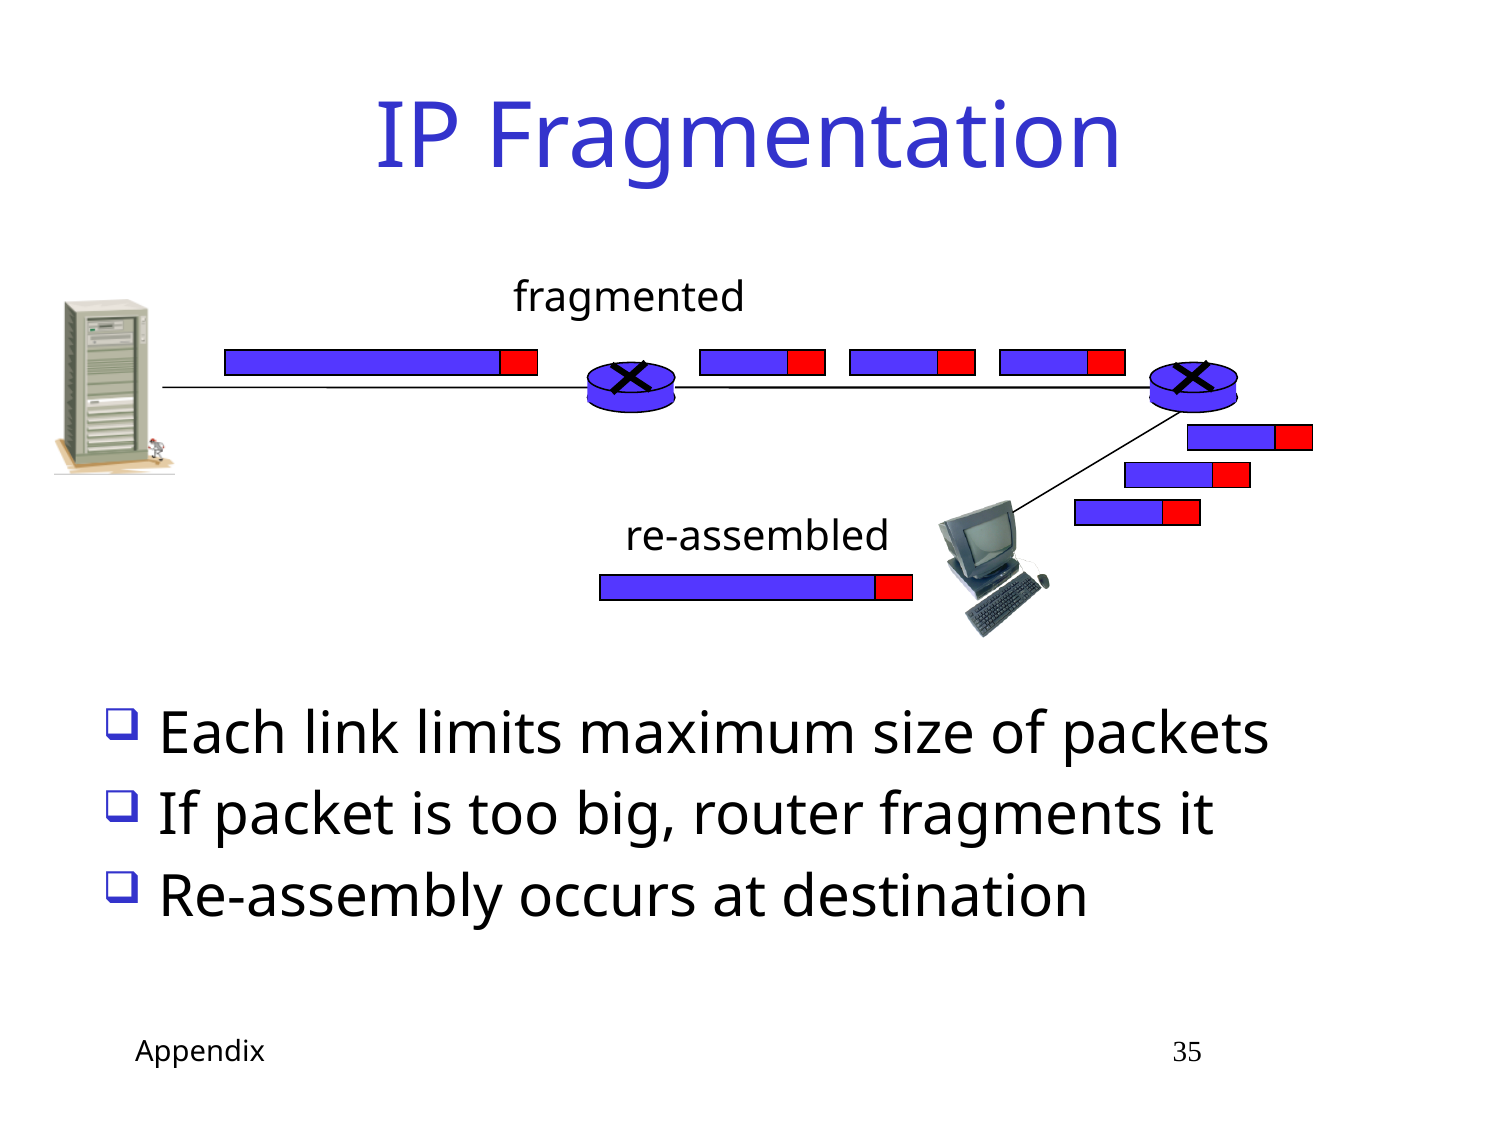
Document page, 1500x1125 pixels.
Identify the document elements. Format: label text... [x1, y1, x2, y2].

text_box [849, 349, 976, 376]
title IP Fragmentation [112, 37, 1388, 226]
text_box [999, 349, 1126, 376]
footer Appendix 35 [112, 1024, 1401, 1101]
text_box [1187, 424, 1313, 451]
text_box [599, 574, 913, 601]
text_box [1149, 362, 1238, 413]
text_box fragmented [498, 262, 761, 328]
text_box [1074, 499, 1201, 526]
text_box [587, 362, 676, 413]
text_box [699, 349, 826, 376]
text_box re-assembled [610, 501, 906, 567]
list Each link limits maximum size of packets If packet is too big, router fragments it Re-assembly occurs at destination [87, 687, 1376, 1013]
picture [937, 499, 1050, 638]
picture [54, 299, 176, 476]
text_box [1124, 462, 1251, 488]
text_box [224, 349, 538, 376]
